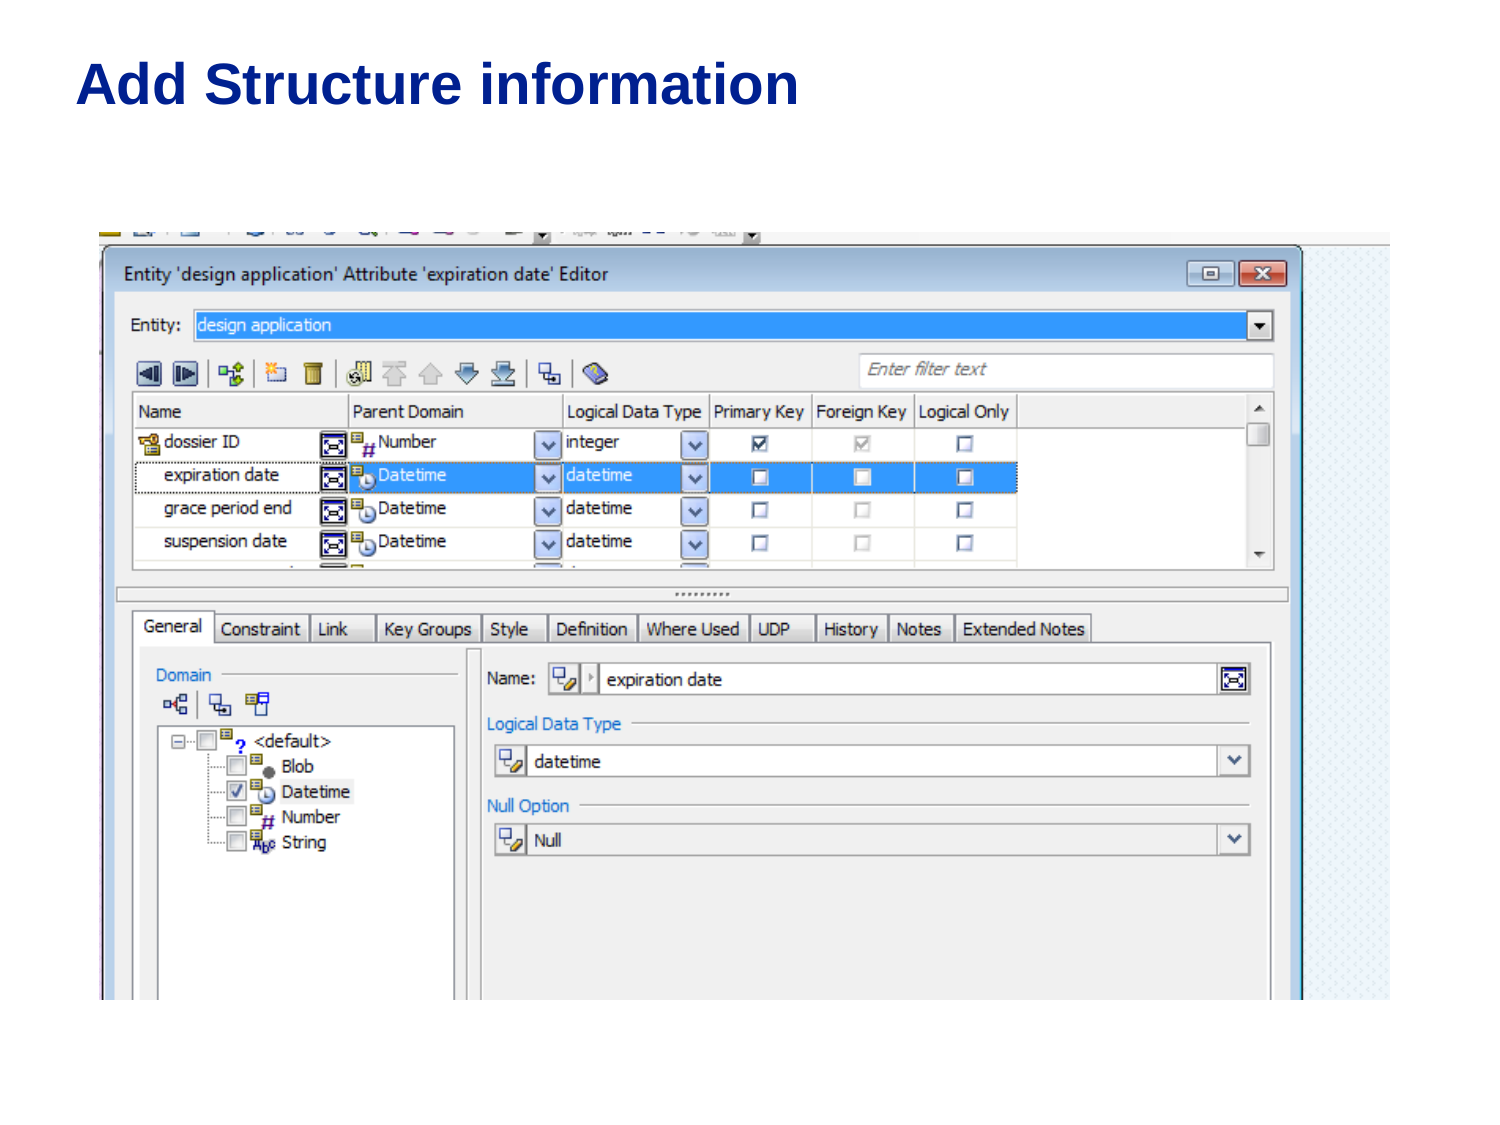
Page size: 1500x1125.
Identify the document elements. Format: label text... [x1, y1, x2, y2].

picture [99, 232, 1391, 1000]
title Add Structure information [74, 45, 1426, 222]
